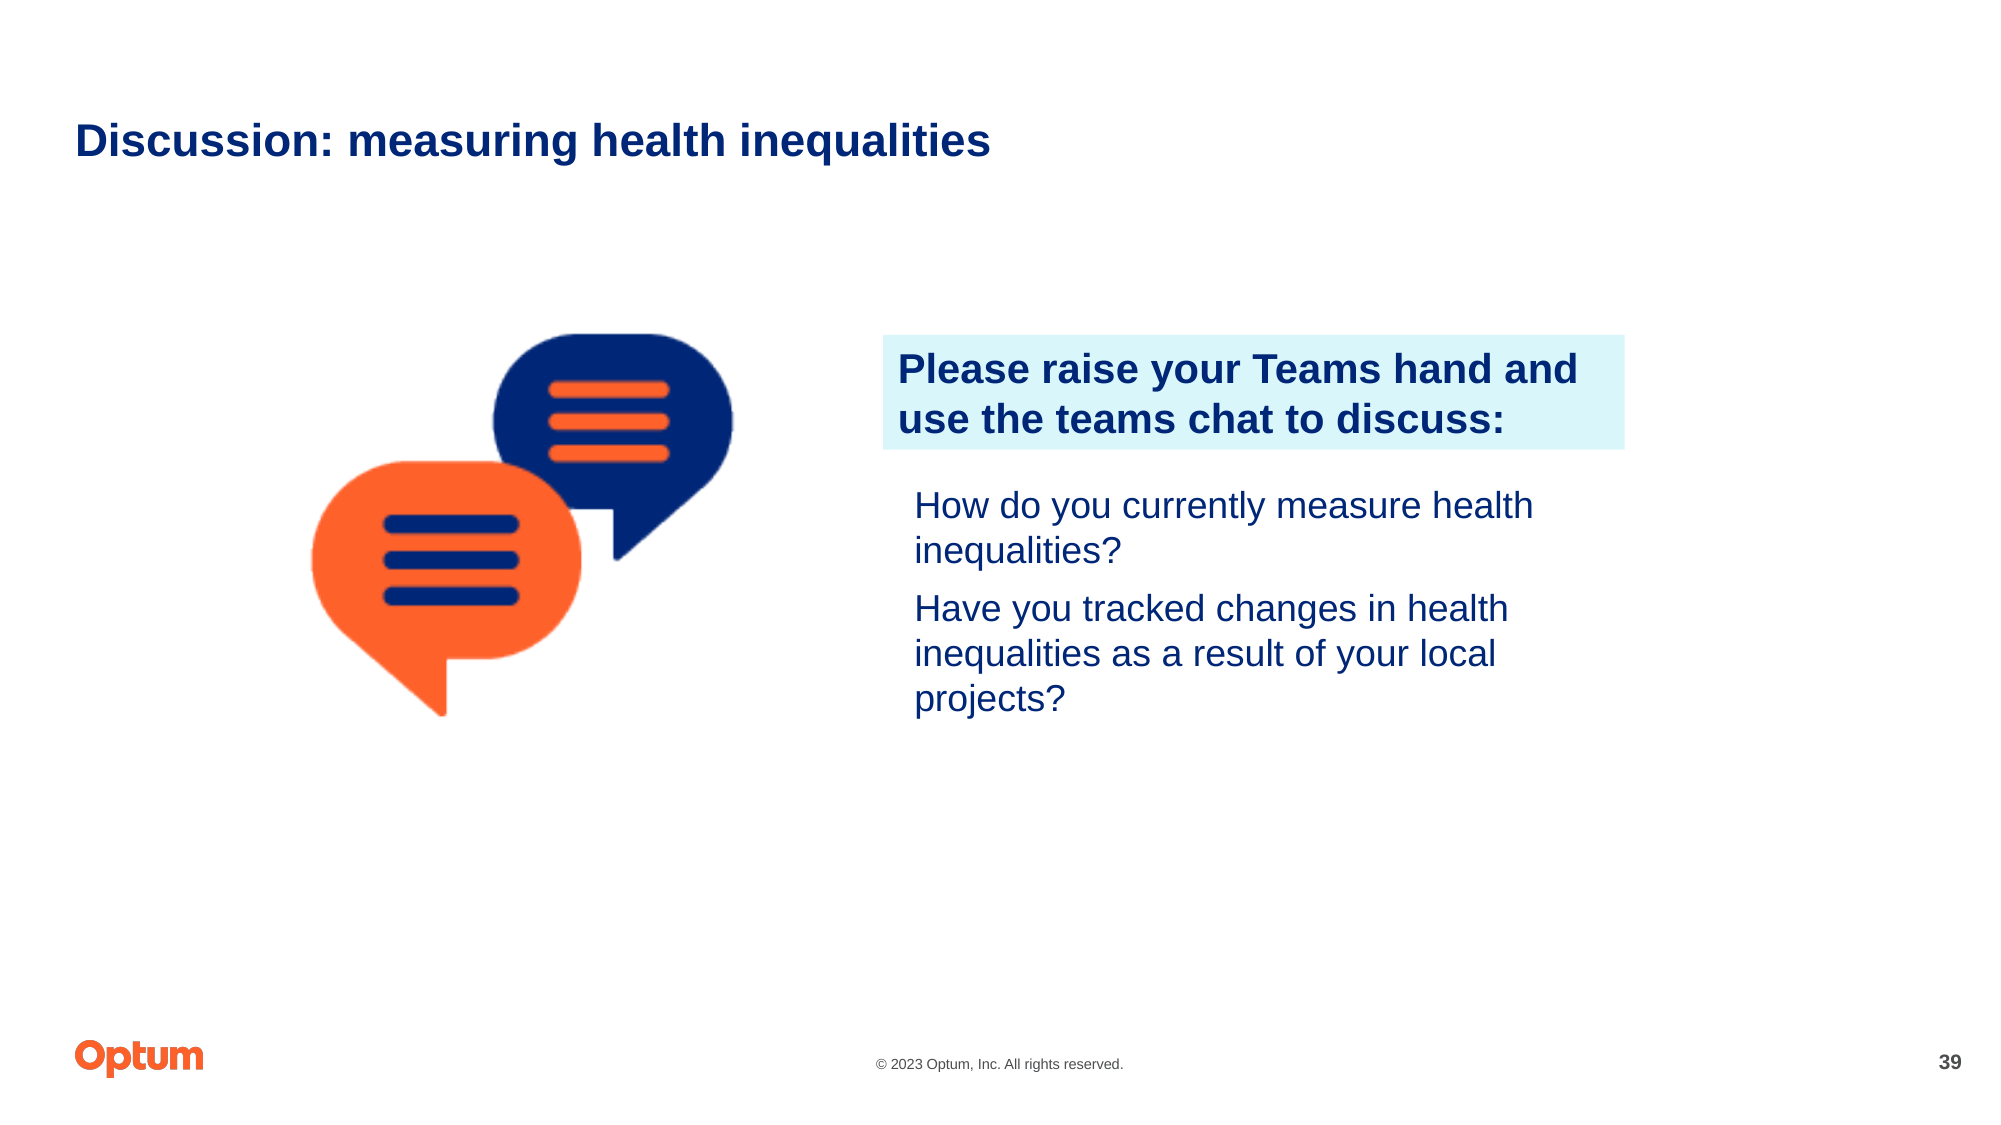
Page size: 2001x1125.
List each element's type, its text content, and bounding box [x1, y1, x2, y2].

text_box How do you currently measure health inequalities? Have you tracked changes in health inequalities as a result of your local projects? [884, 451, 1625, 785]
text_box Please raise your Teams hand and use the teams chat to discuss: [883, 334, 1625, 450]
picture [75, 1040, 203, 1078]
title Discussion: measuring health inequalities [75, 116, 1650, 217]
picture [264, 267, 782, 785]
